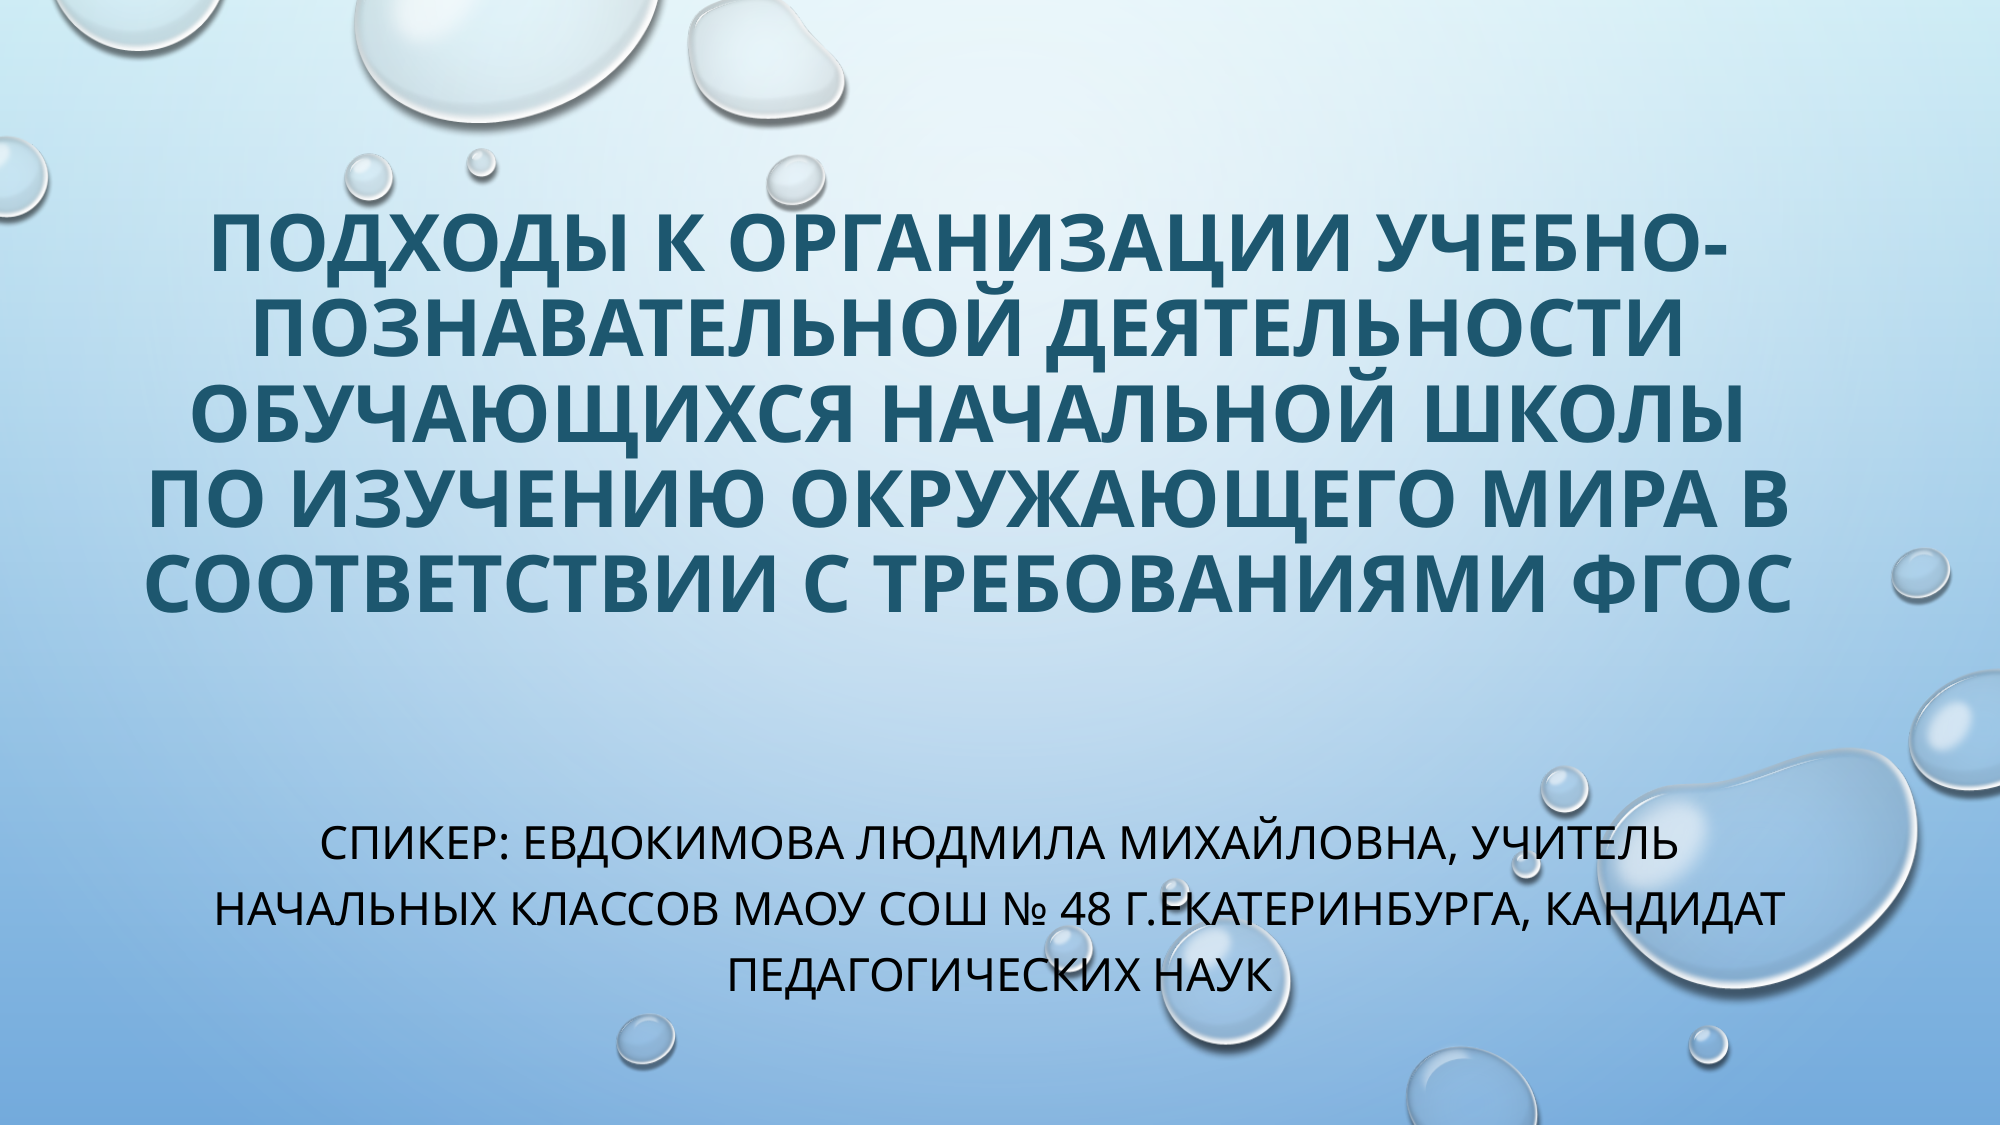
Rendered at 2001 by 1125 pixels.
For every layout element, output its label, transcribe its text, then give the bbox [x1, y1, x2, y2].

title ПОДХОДЫ К ОРГАНИЗАЦИИ УЧЕБНО-ПОЗНАВАТЕЛЬНОЙ ДЕЯТЕЛЬНОСТИ ОБУЧАЮЩИХСЯ НАЧАЛЬНОЙ ШКОЛЫ ПО ИЗУЧЕНИЮ окружающего мира В СООТВЕТСТВИИ С ТРЕБОВАНИЯМИ фгос [111, 127, 1826, 638]
subtitle СПИКЕР: Евдокимова людмила михайловна, учитель начальных классов МАОУ СОШ № 48 г.екатеринбурга, кандидат педагогических наук [188, 795, 1812, 1021]
picture [0, 0, 2000, 1125]
